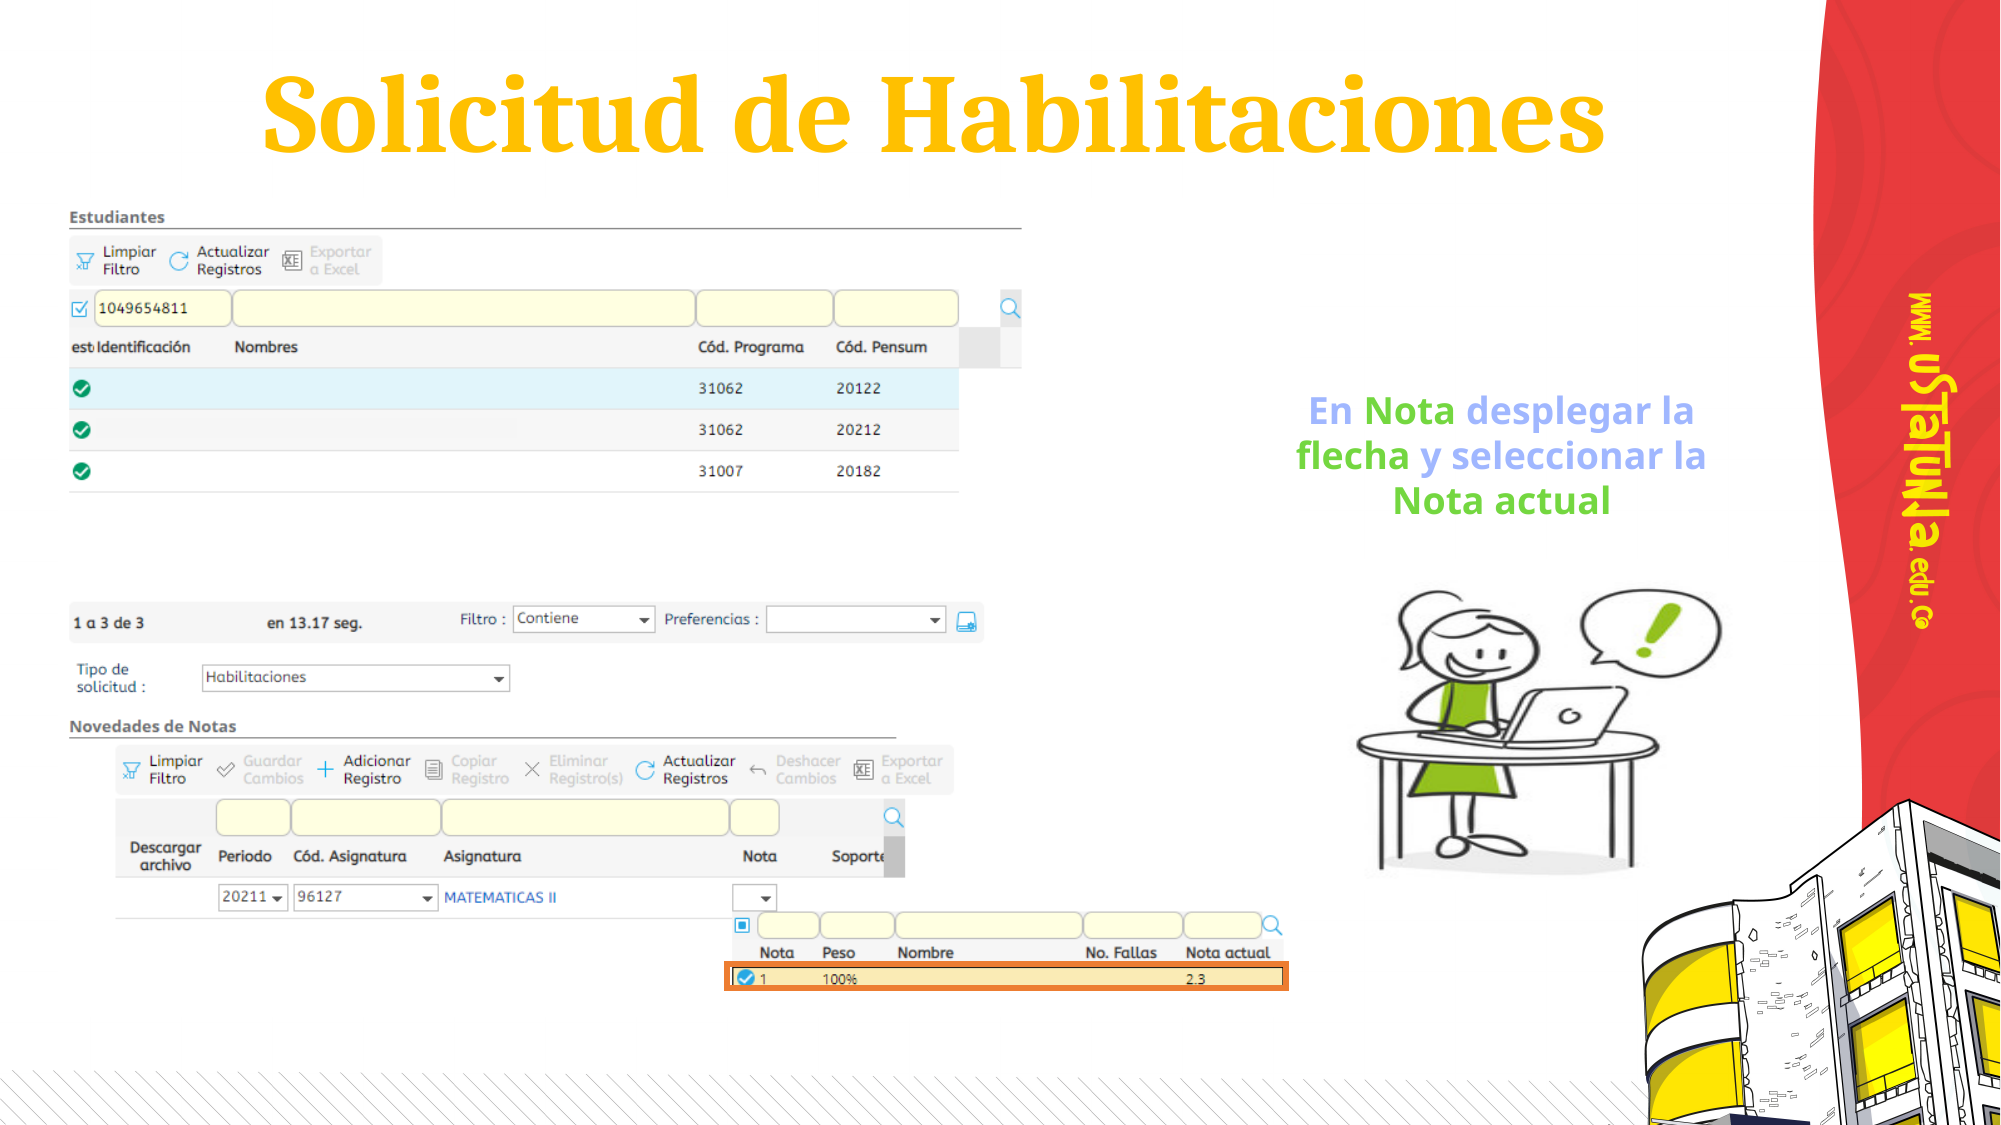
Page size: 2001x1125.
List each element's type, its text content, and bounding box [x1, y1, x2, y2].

picture [0, 0, 2001, 1125]
text_box Solicitud de Habilitaciones [103, 32, 1771, 183]
text_box En Nota desplegar la flecha y seleccionar la Nota actual [1300, 379, 1762, 530]
